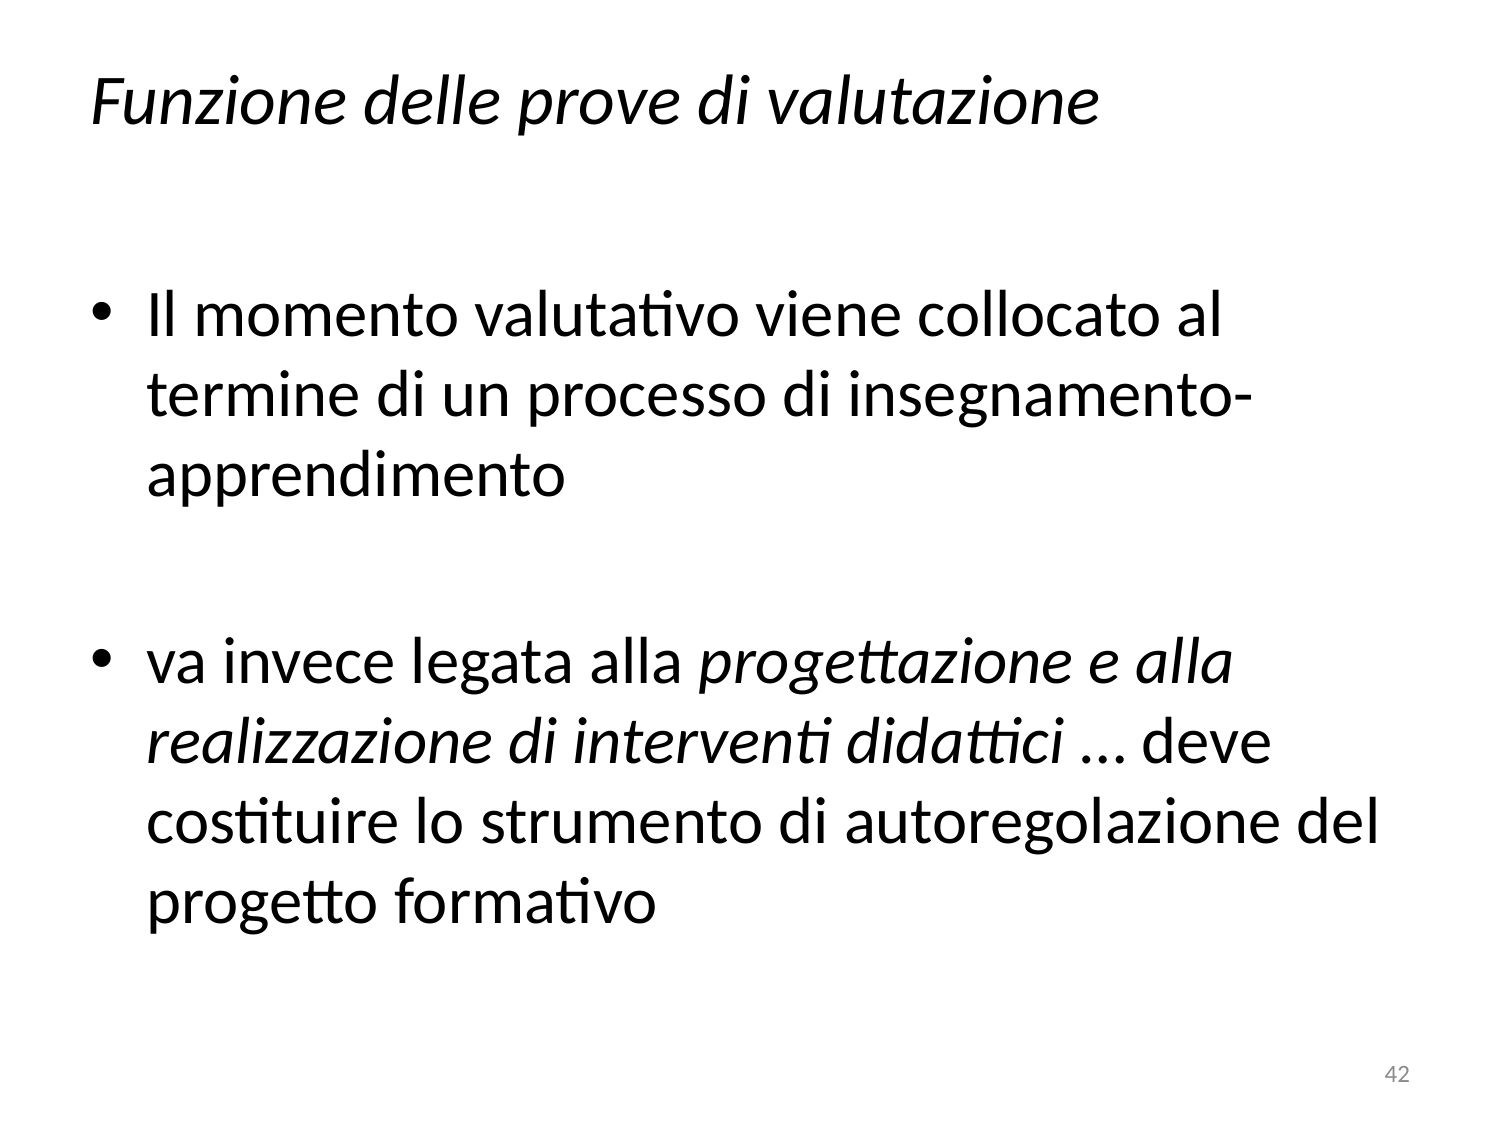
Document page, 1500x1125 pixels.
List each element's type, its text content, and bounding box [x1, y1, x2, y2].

slide_number 42 [1074, 1042, 1425, 1103]
title Funzione delle prove di valutazione [75, 45, 1425, 233]
list Il momento valutativo viene collocato al termine di un processo di insegnamento-apprendimento va invece legata alla progettazione e alla realizzazione di interventi didattici … deve costituire lo strumento di autoregolazione del progetto formativo [75, 262, 1425, 1005]
